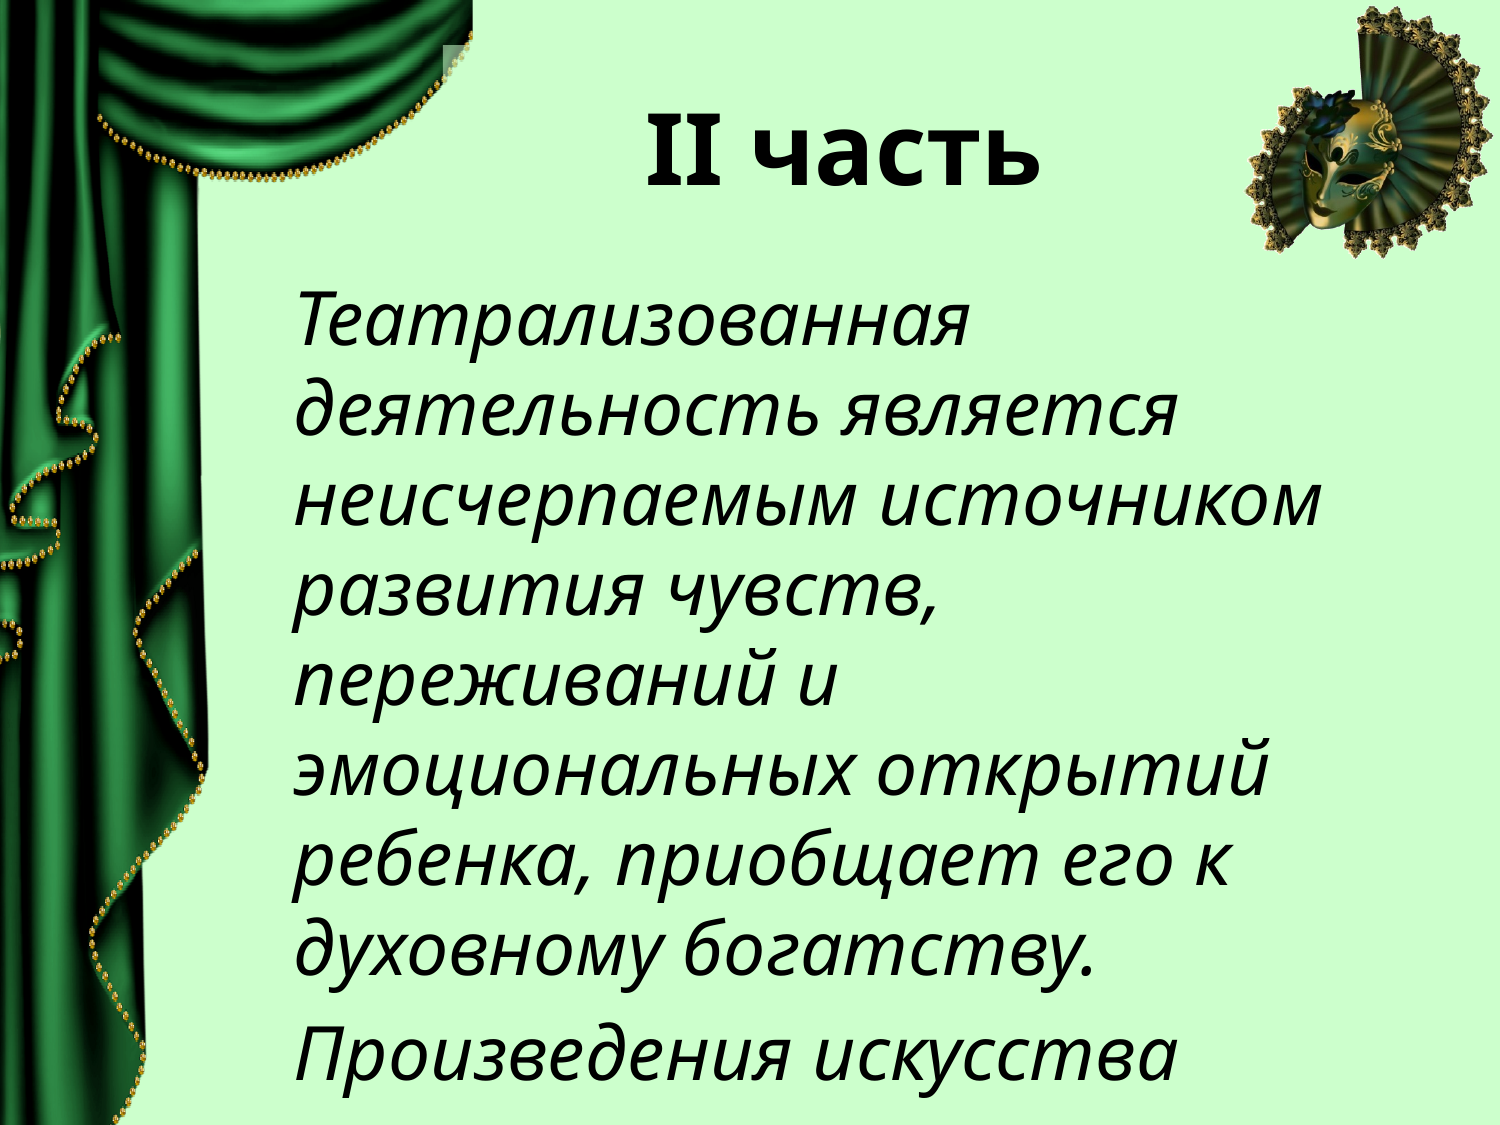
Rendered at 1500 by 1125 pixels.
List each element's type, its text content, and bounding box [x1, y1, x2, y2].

list Театрализованная деятельность является неисчерпаемым источником развития чувств, переживаний и эмоциональных открытий ребенка, приобщает его к духовному богатству. Произведения искусства заставляют волноваться, сопереживать персонажам и событиям. [222, 262, 1425, 1059]
title II часть [442, 45, 1247, 247]
picture [1238, 0, 1500, 268]
picture [0, 0, 473, 1125]
